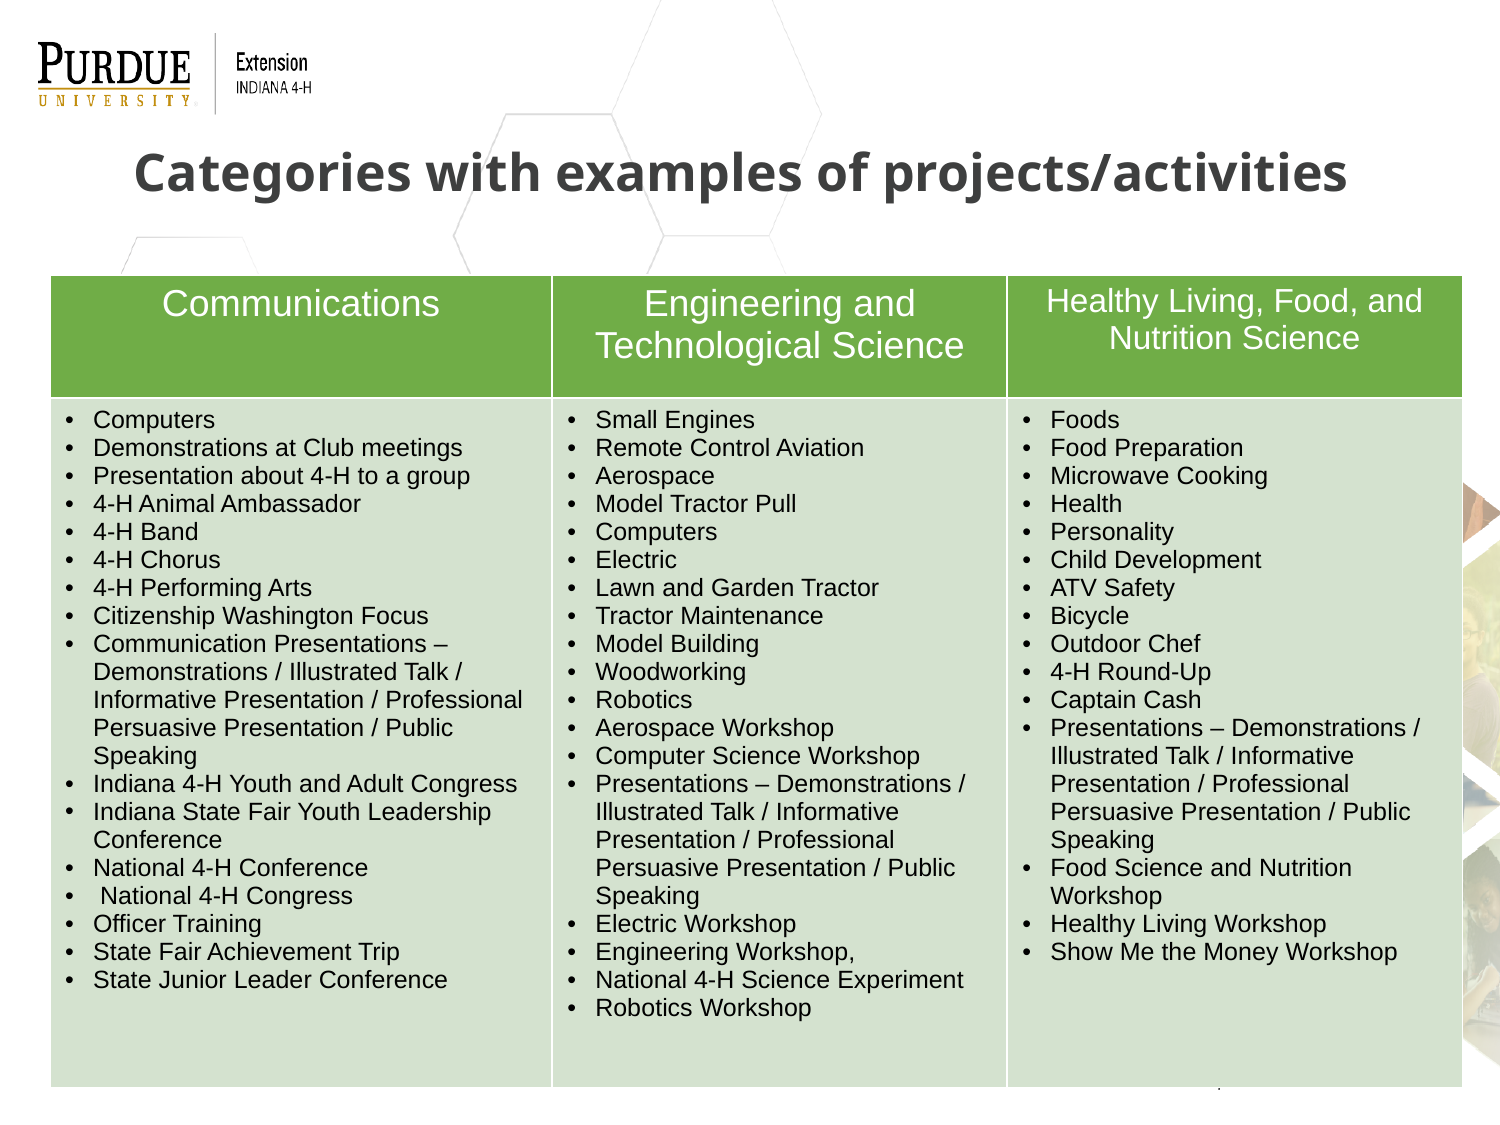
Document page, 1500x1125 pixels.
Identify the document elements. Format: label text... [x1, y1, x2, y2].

table_cell Small Engines Remote Control Aviation Aerospace Model Tractor Pull Computers Electric Lawn and Garden Tractor Tractor Maintenance Model Building Woodworking Robotics Aerospace Workshop Computer Science Workshop Presentations – Demonstrations / Illustrated Talk / Informative Presentation / Professional Persuasive Presentation / Public Speaking Electric Workshop Engineering Workshop, National 4-H Science Experiment Robotics Workshop [553, 399, 1006, 1087]
table_cell Foods Food Preparation Microwave Cooking Health Personality Child Development ATV Safety Bicycle Outdoor Chef 4-H Round-Up Captain Cash Presentations – Demonstrations / Illustrated Talk / Informative Presentation / Professional Persuasive Presentation / Public Speaking Food Science and Nutrition Workshop Healthy Living Workshop Show Me the Money Workshop [1008, 399, 1462, 1087]
table_header Engineering and Technological Science [553, 276, 1006, 397]
title Categories with examples of projects/activities [118, 112, 1394, 238]
table_header Communications [51, 276, 551, 397]
picture [0, 0, 1500, 1125]
table_header Healthy Living, Food, and Nutrition Science [1008, 276, 1462, 397]
table_cell Computers Demonstrations at Club meetings Presentation about 4-H to a group 4-H Animal Ambassador 4-H Band 4-H Chorus 4-H Performing Arts Citizenship Washington Focus Communication Presentations – Demonstrations / Illustrated Talk / Informative Presentation / Professional Persuasive Presentation / Public Speaking Indiana 4-H Youth and Adult Congress Indiana State Fair Youth Leadership Conference National 4-H Conference National 4-H Congress Officer Training State Fair Achievement Trip State Junior Leader Conference [51, 399, 551, 1087]
